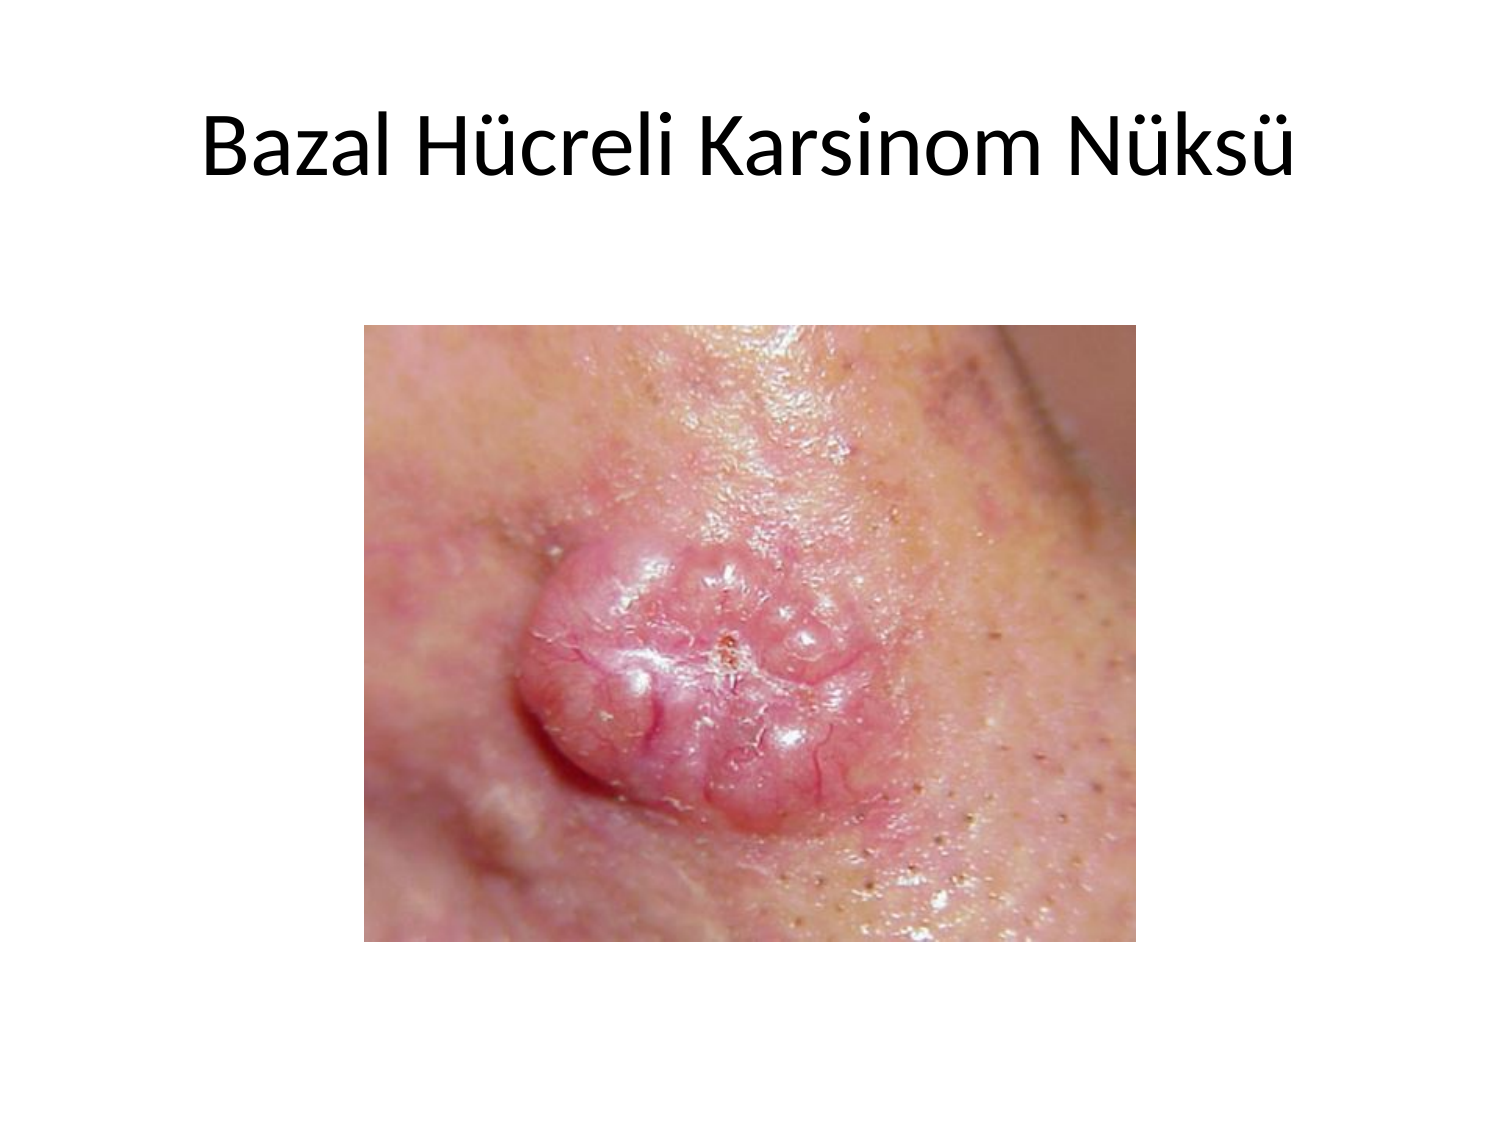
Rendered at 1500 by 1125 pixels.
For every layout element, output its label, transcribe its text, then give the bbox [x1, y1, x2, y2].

title Bazal Hücreli Karsinom Nüksü [74, 44, 1426, 233]
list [363, 325, 1137, 942]
